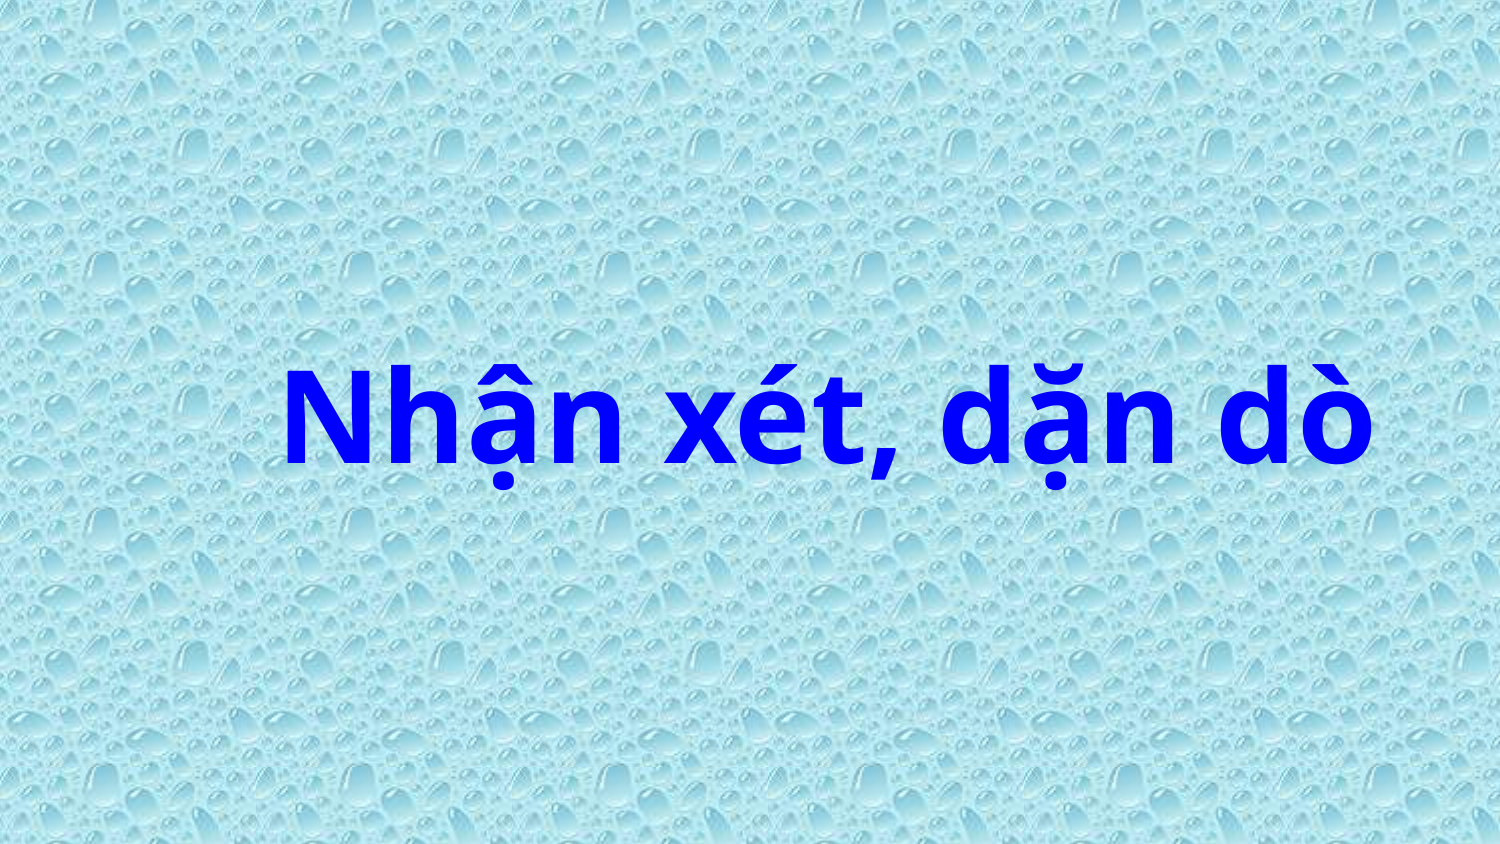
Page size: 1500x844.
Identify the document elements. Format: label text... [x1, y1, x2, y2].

picture [0, 0, 1500, 844]
text_box Nhận xét, dặn dò [265, 303, 1391, 540]
